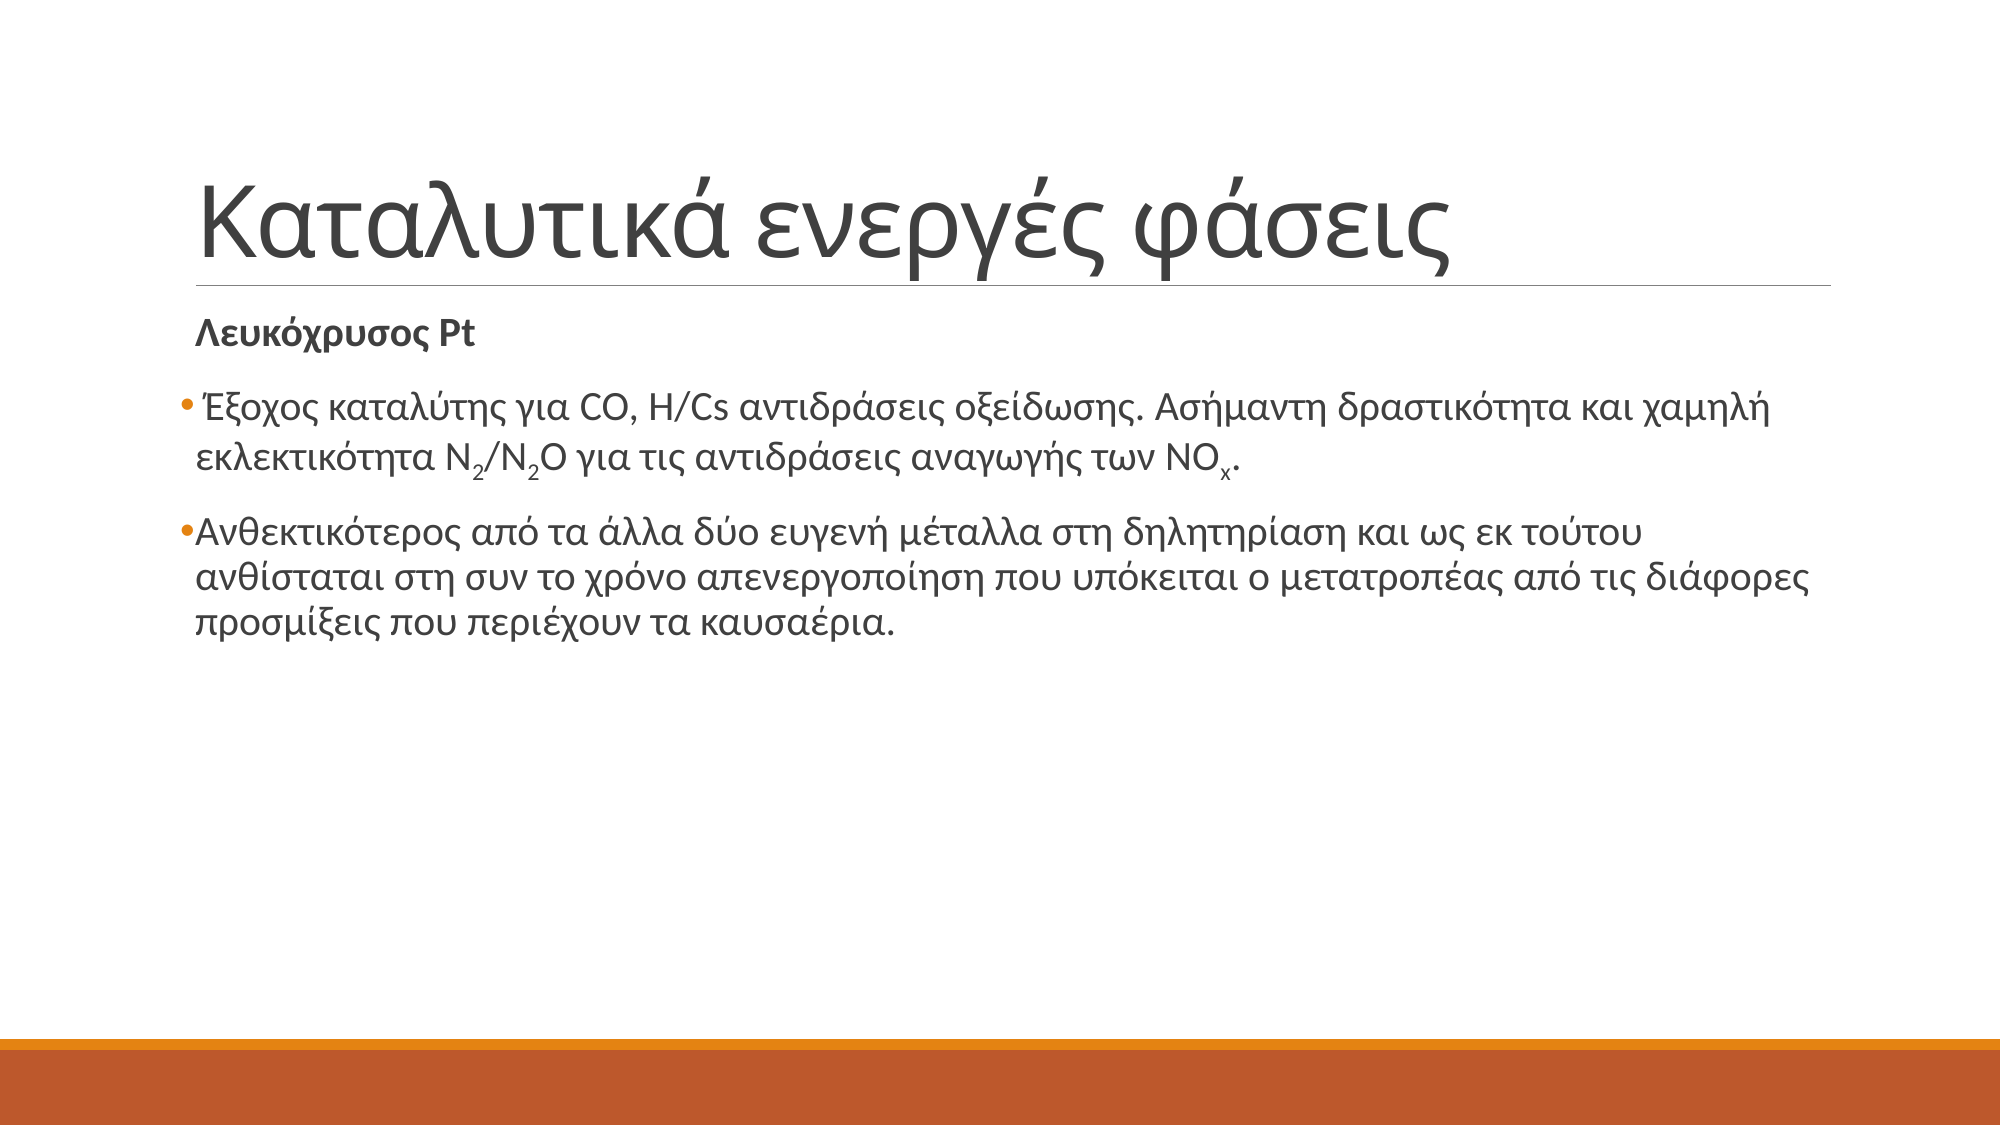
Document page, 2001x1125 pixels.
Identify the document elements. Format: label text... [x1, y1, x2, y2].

list Λευκόχρυσος Pt Έξοχος καταλύτης για CO, H/Cs αντιδράσεις οξείδωσης. Ασήμαντη δραστικότητα και χαμηλή εκλεκτικότητα Ν2/Ν2Ο για τις αντιδράσεις αναγωγής των ΝΟx. Ανθεκτικότερος από τα άλλα δύο ευγενή μέταλλα στη δηλητηρίαση και ως εκ τούτου ανθίσταται στη συν το χρόνο απενεργοποίηση που υπόκειται ο μετατροπέας από τις διάφορες προσμίξεις που περιέχουν τα καυσαέρια. [180, 302, 1830, 963]
title Καταλυτικά ενεργές φάσεις [180, 47, 1830, 285]
